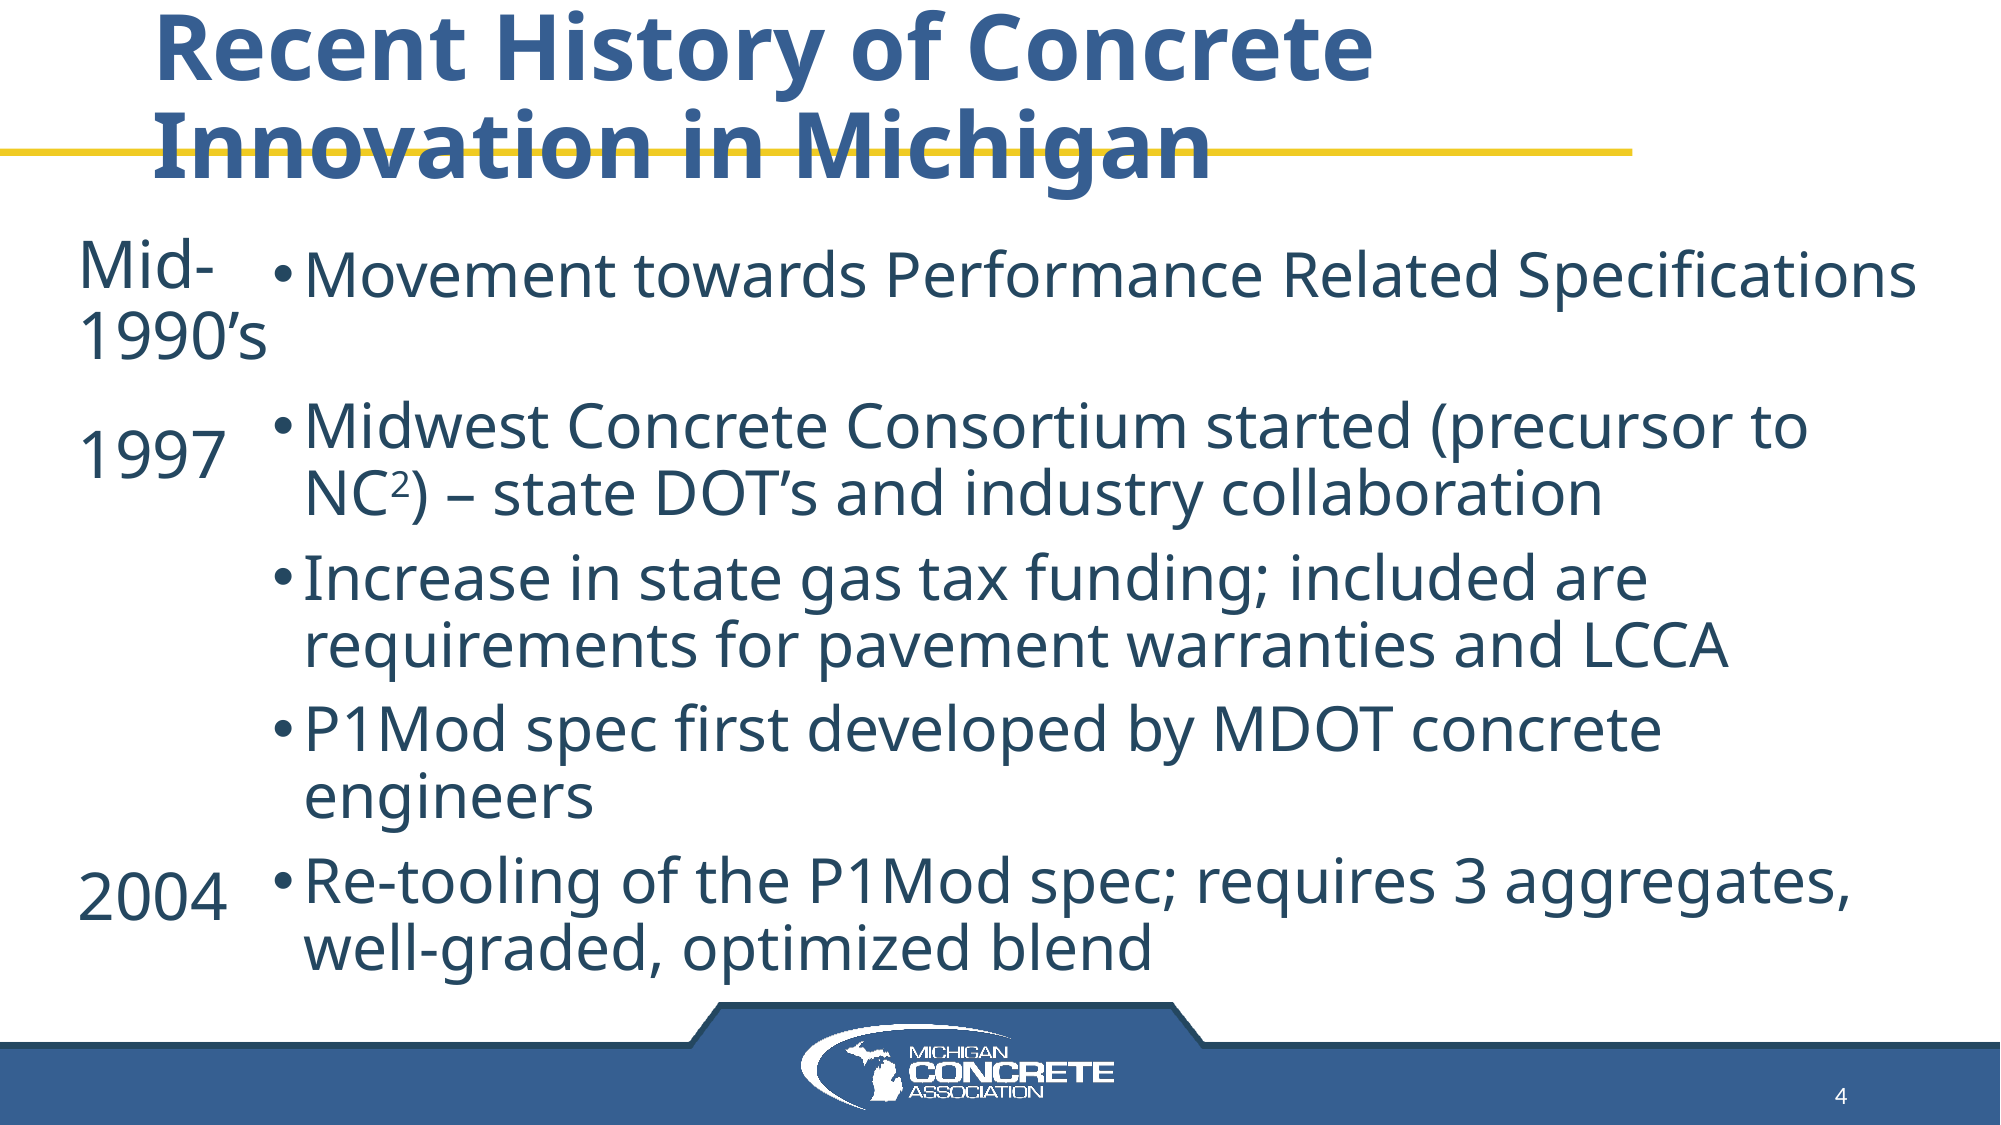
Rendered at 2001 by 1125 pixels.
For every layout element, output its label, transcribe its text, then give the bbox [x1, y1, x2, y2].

title Recent History of Concrete Innovation in Michigan [137, 0, 1863, 209]
text_box Mid-1990’s 1997 2004 [62, 223, 293, 948]
slide_number 4 [1412, 1065, 1863, 1125]
list Movement towards Performance Related Specifications Midwest Concrete Consortium started (precursor to NC2) – state DOT’s and industry collaboration Increase in state gas tax funding; included are requirements for pavement warranties and LCCA P1Mod spec first developed by MDOT concrete engineers Re-tooling of the P1Mod spec; requires 3 aggregates, well-graded, optimized blend [257, 235, 1938, 1051]
picture [801, 1051, 1114, 1110]
